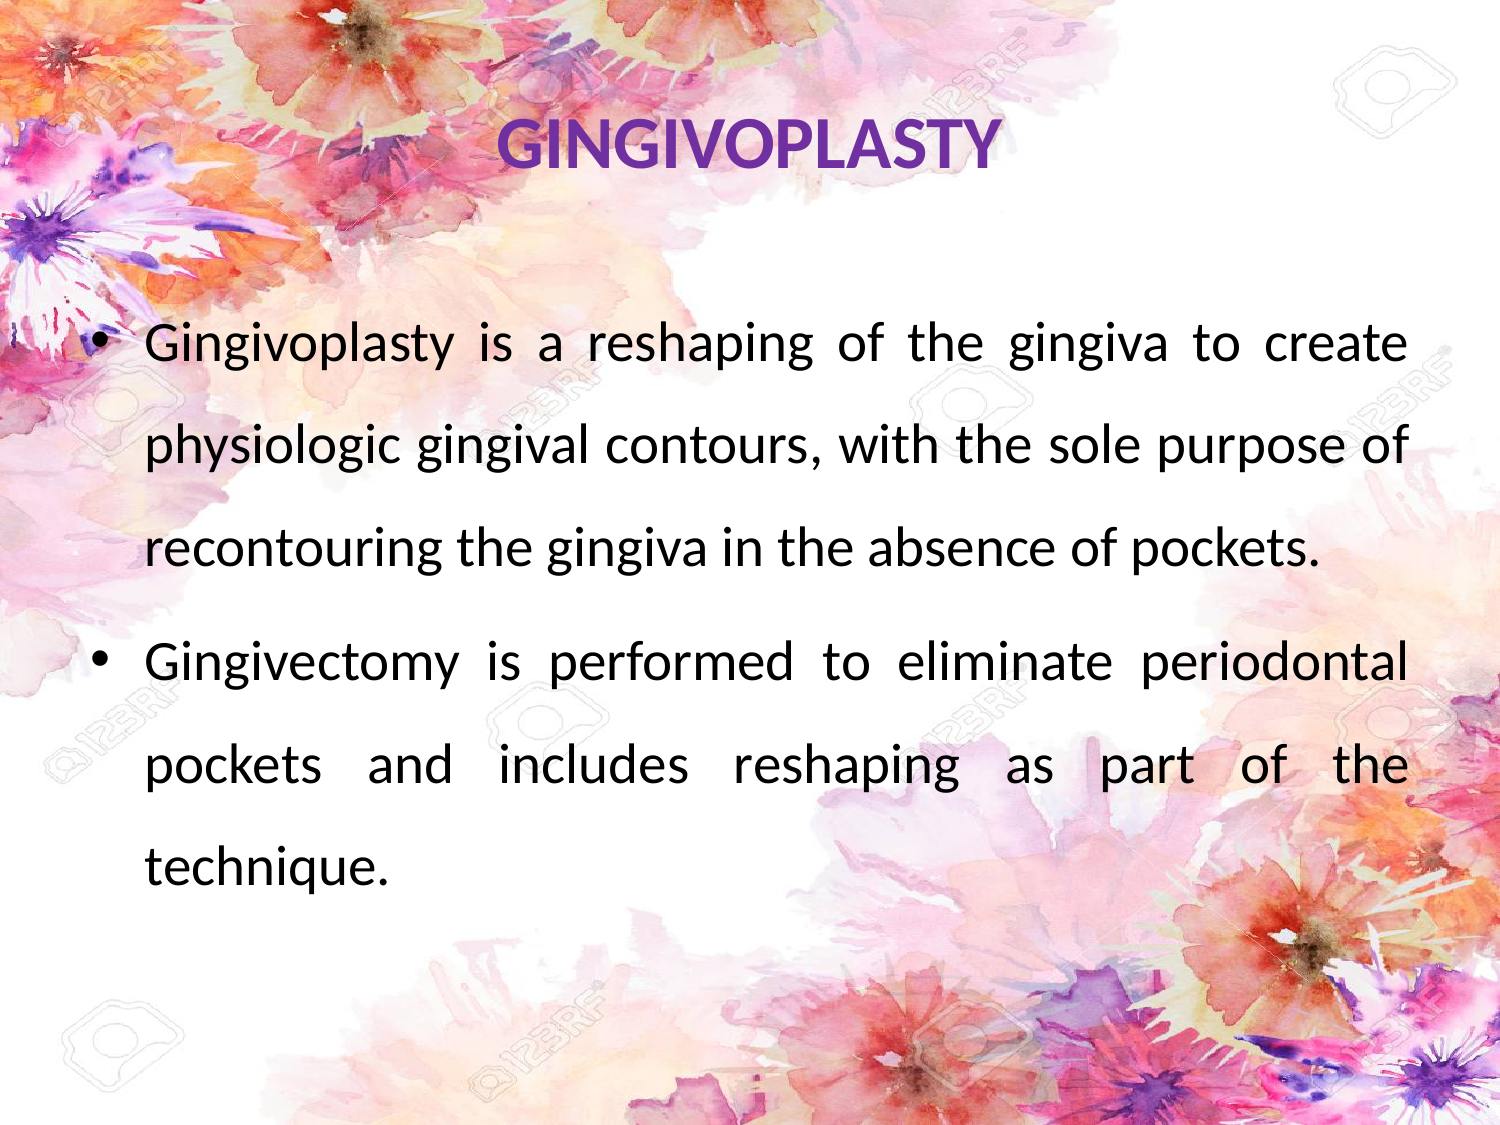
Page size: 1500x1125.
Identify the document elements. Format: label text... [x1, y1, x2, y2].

list Gingivoplasty is a reshaping of the gingiva to create physiologic gingival contours, with the sole purpose of recontouring the gingiva in the absence of pockets. Gingivectomy is performed to eliminate periodontal pockets and includes reshaping as part of the technique. [75, 262, 1425, 1005]
picture [0, 0, 1500, 1125]
title GINGIVOPLASTY [75, 45, 1425, 233]
